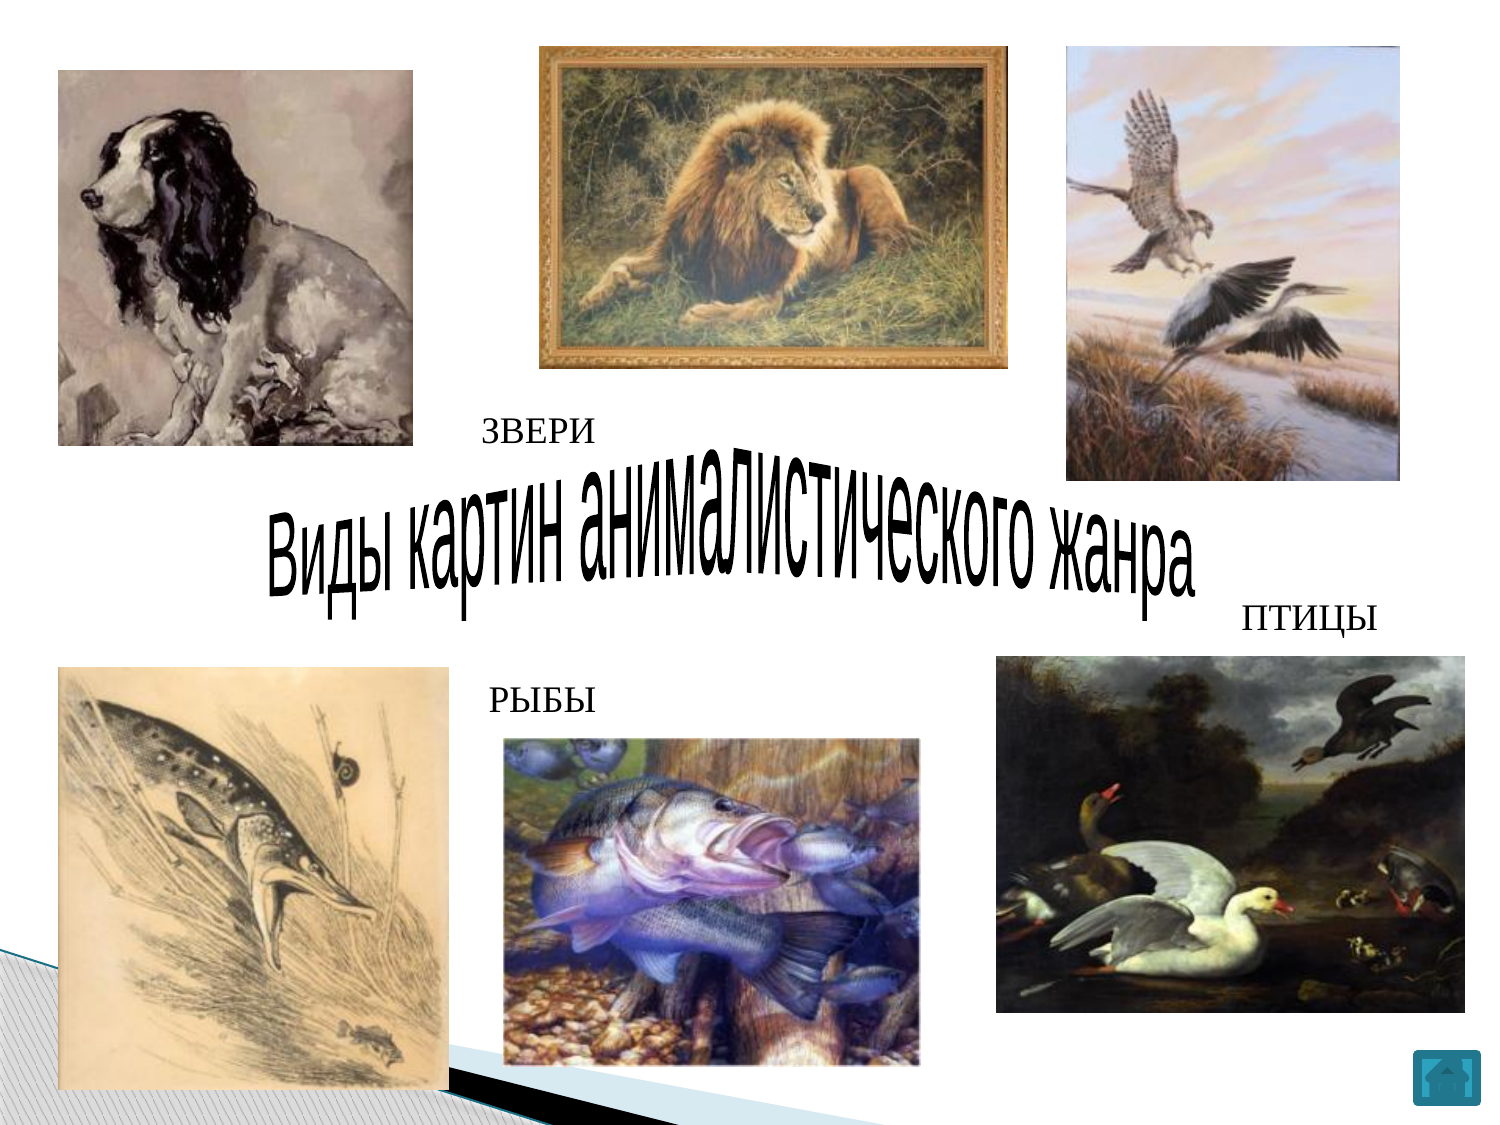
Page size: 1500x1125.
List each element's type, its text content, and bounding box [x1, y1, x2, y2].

text_box [1413, 1050, 1481, 1106]
picture [1066, 46, 1400, 481]
picture [58, 70, 413, 446]
picture [503, 738, 921, 1067]
text_box ЗВЕРИ [457, 398, 692, 459]
text_box РЫБЫ [449, 667, 668, 728]
picture [995, 656, 1466, 1013]
picture [538, 46, 1008, 369]
picture [58, 667, 449, 1091]
text_box ПТИЦЫ [1160, 585, 1442, 646]
